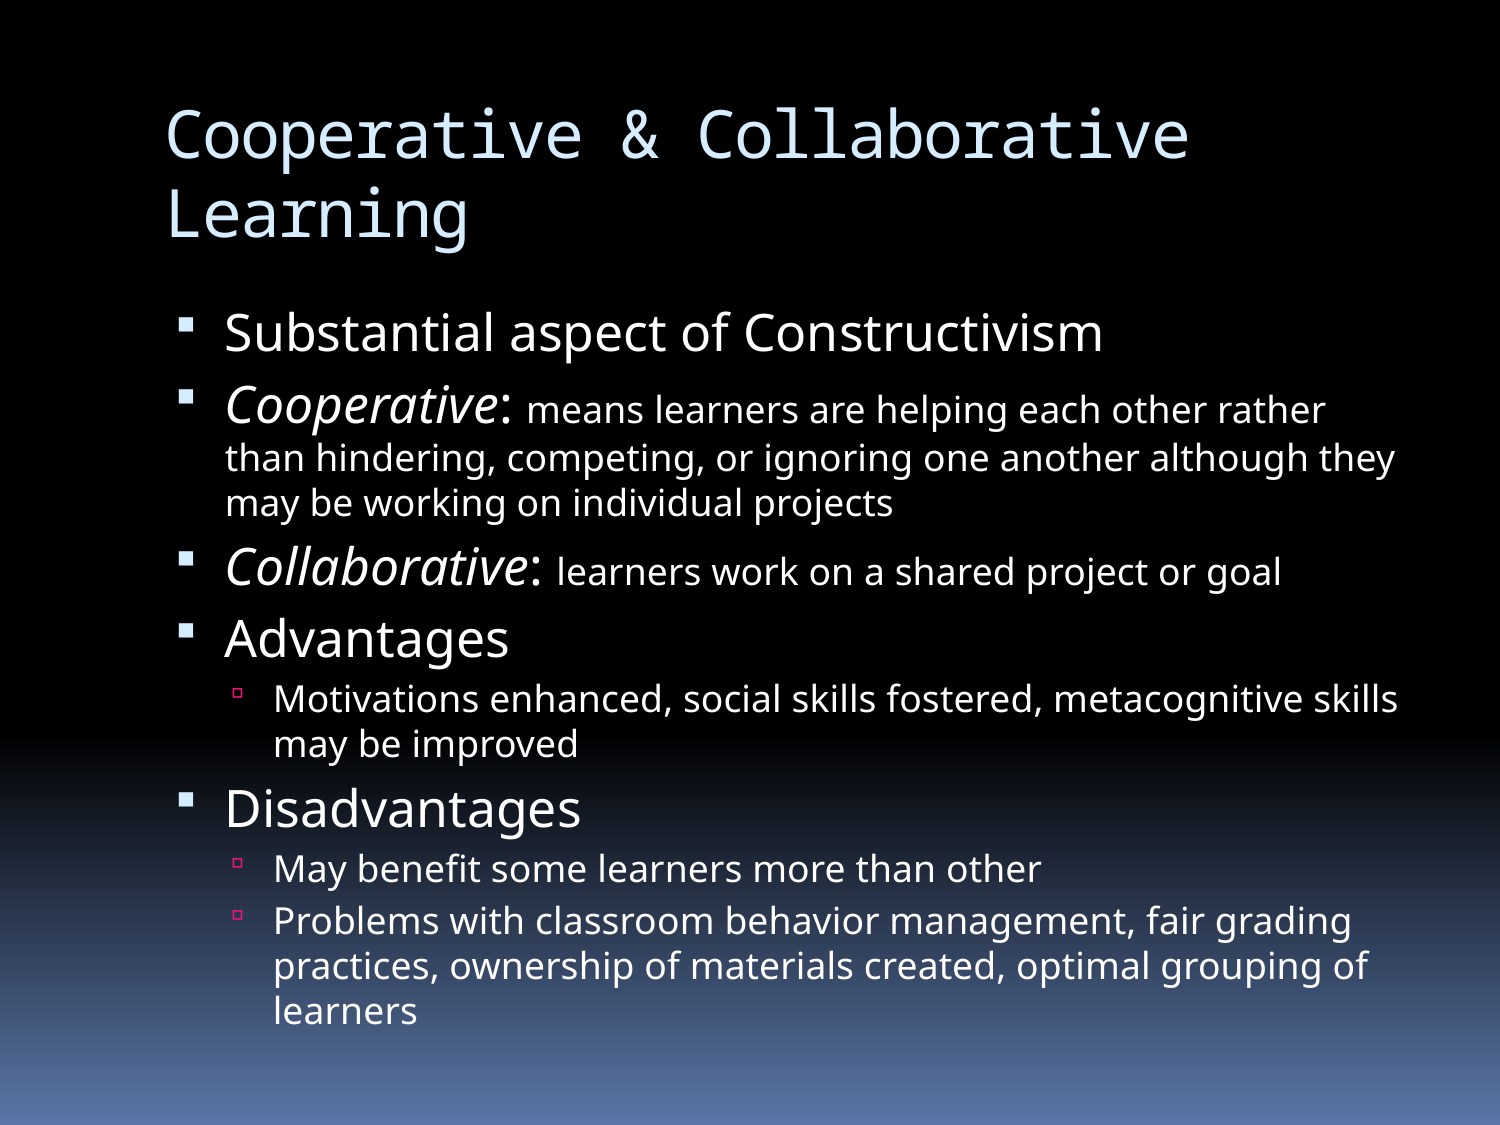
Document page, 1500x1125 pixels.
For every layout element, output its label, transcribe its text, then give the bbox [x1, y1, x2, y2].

list Substantial aspect of Constructivism Cooperative: means learners are helping each other rather than hindering, competing, or ignoring one another although they may be working on individual projects Collaborative: learners work on a shared project or goal Advantages Motivations enhanced, social skills fostered, metacognitive skills may be improved Disadvantages May benefit some learners more than other Problems with classroom behavior management, fair grading practices, ownership of materials created, optimal grouping of learners [150, 292, 1425, 1043]
title Cooperative & Collaborative Learning [150, 83, 1425, 234]
